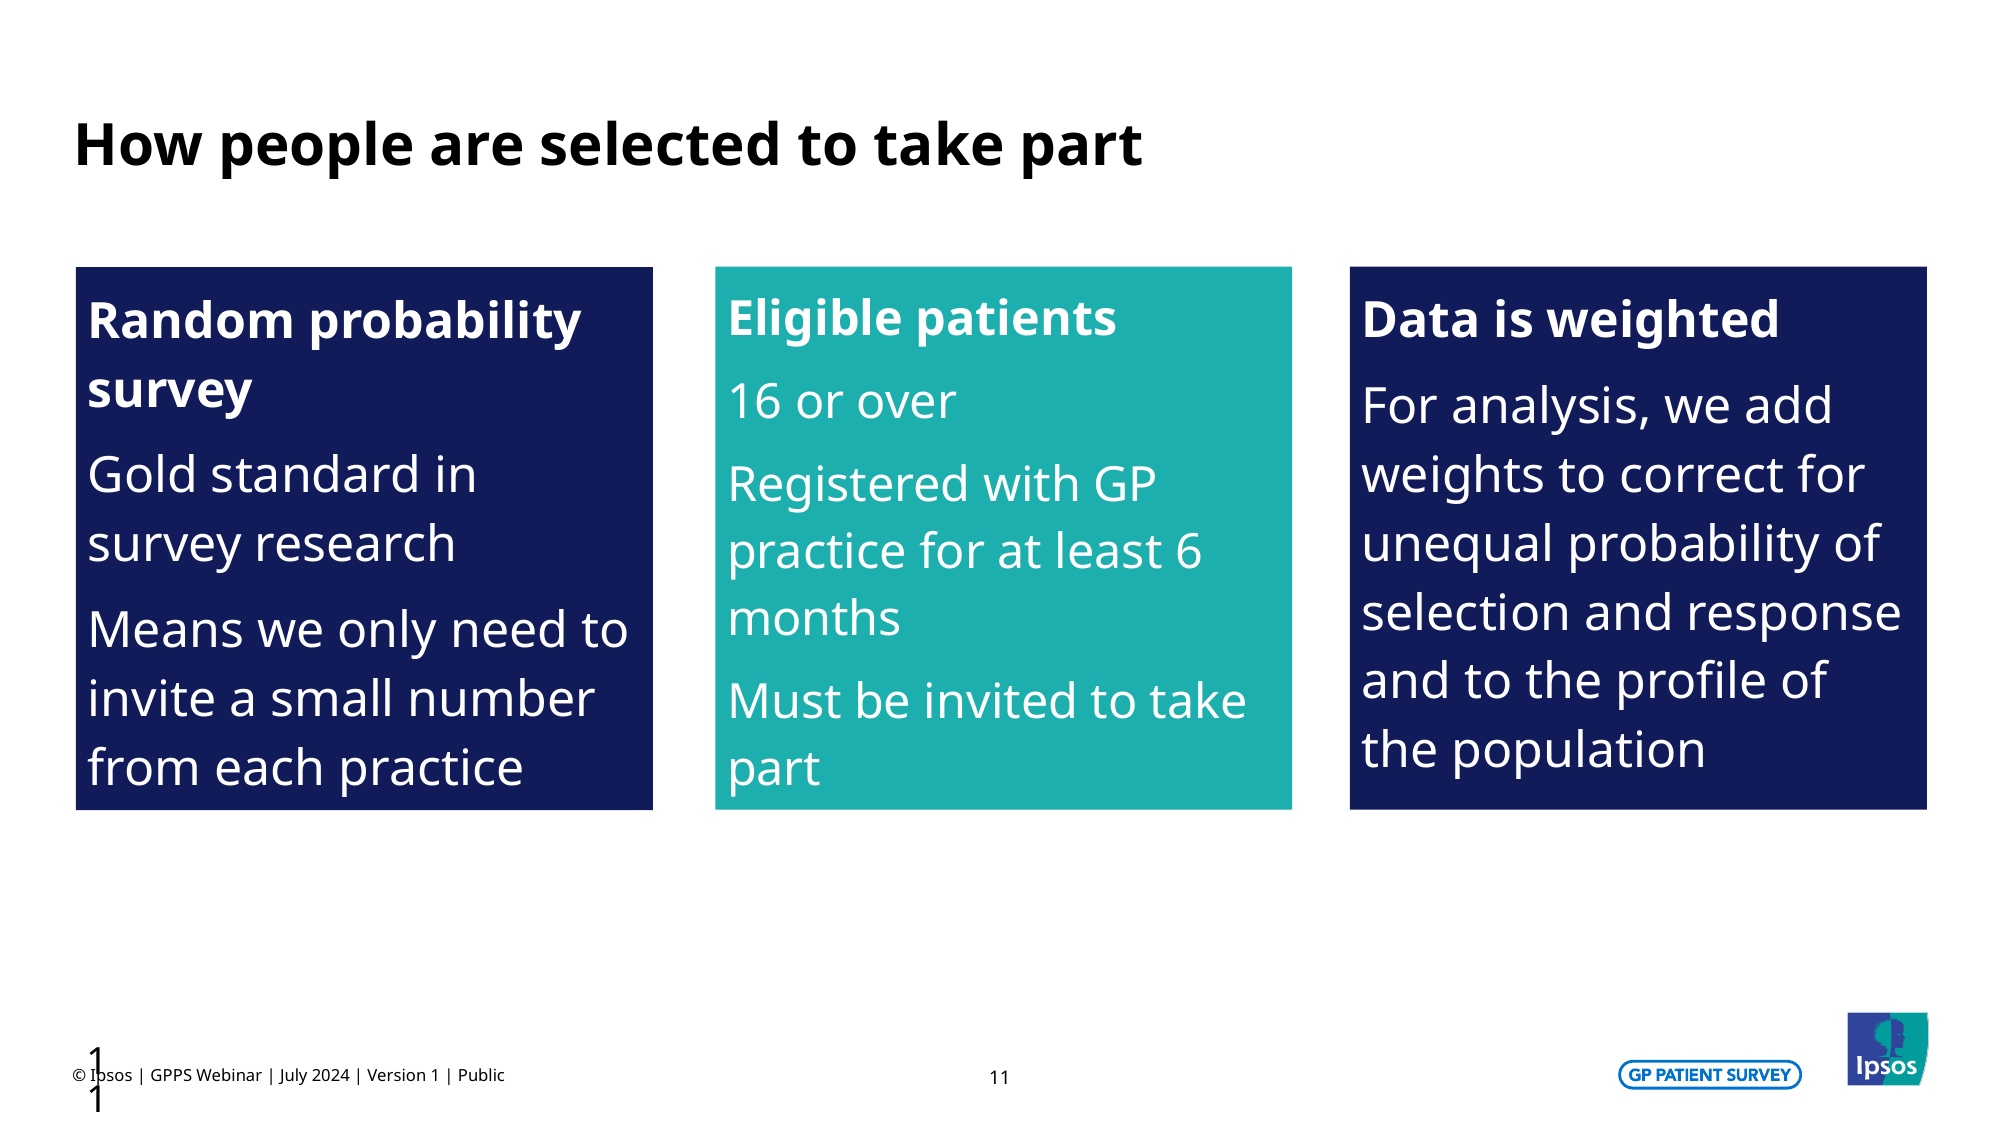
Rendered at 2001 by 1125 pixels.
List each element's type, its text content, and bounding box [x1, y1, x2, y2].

list Random probability survey Gold standard in survey research Means we only need to invite a small number from each practice [75, 267, 653, 811]
list Eligible patients 16 or over Registered with GP practice for at least 6 months Must be invited to take part [715, 266, 1293, 810]
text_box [1618, 1059, 1803, 1090]
title How people are selected to take part [73, 115, 1928, 233]
list Data is weighted For analysis, we add weights to correct for unequal probability of selection and response and to the profile of the population [1349, 266, 1927, 810]
picture [1847, 1012, 1929, 1086]
slide_number 11 [71, 1030, 122, 1090]
